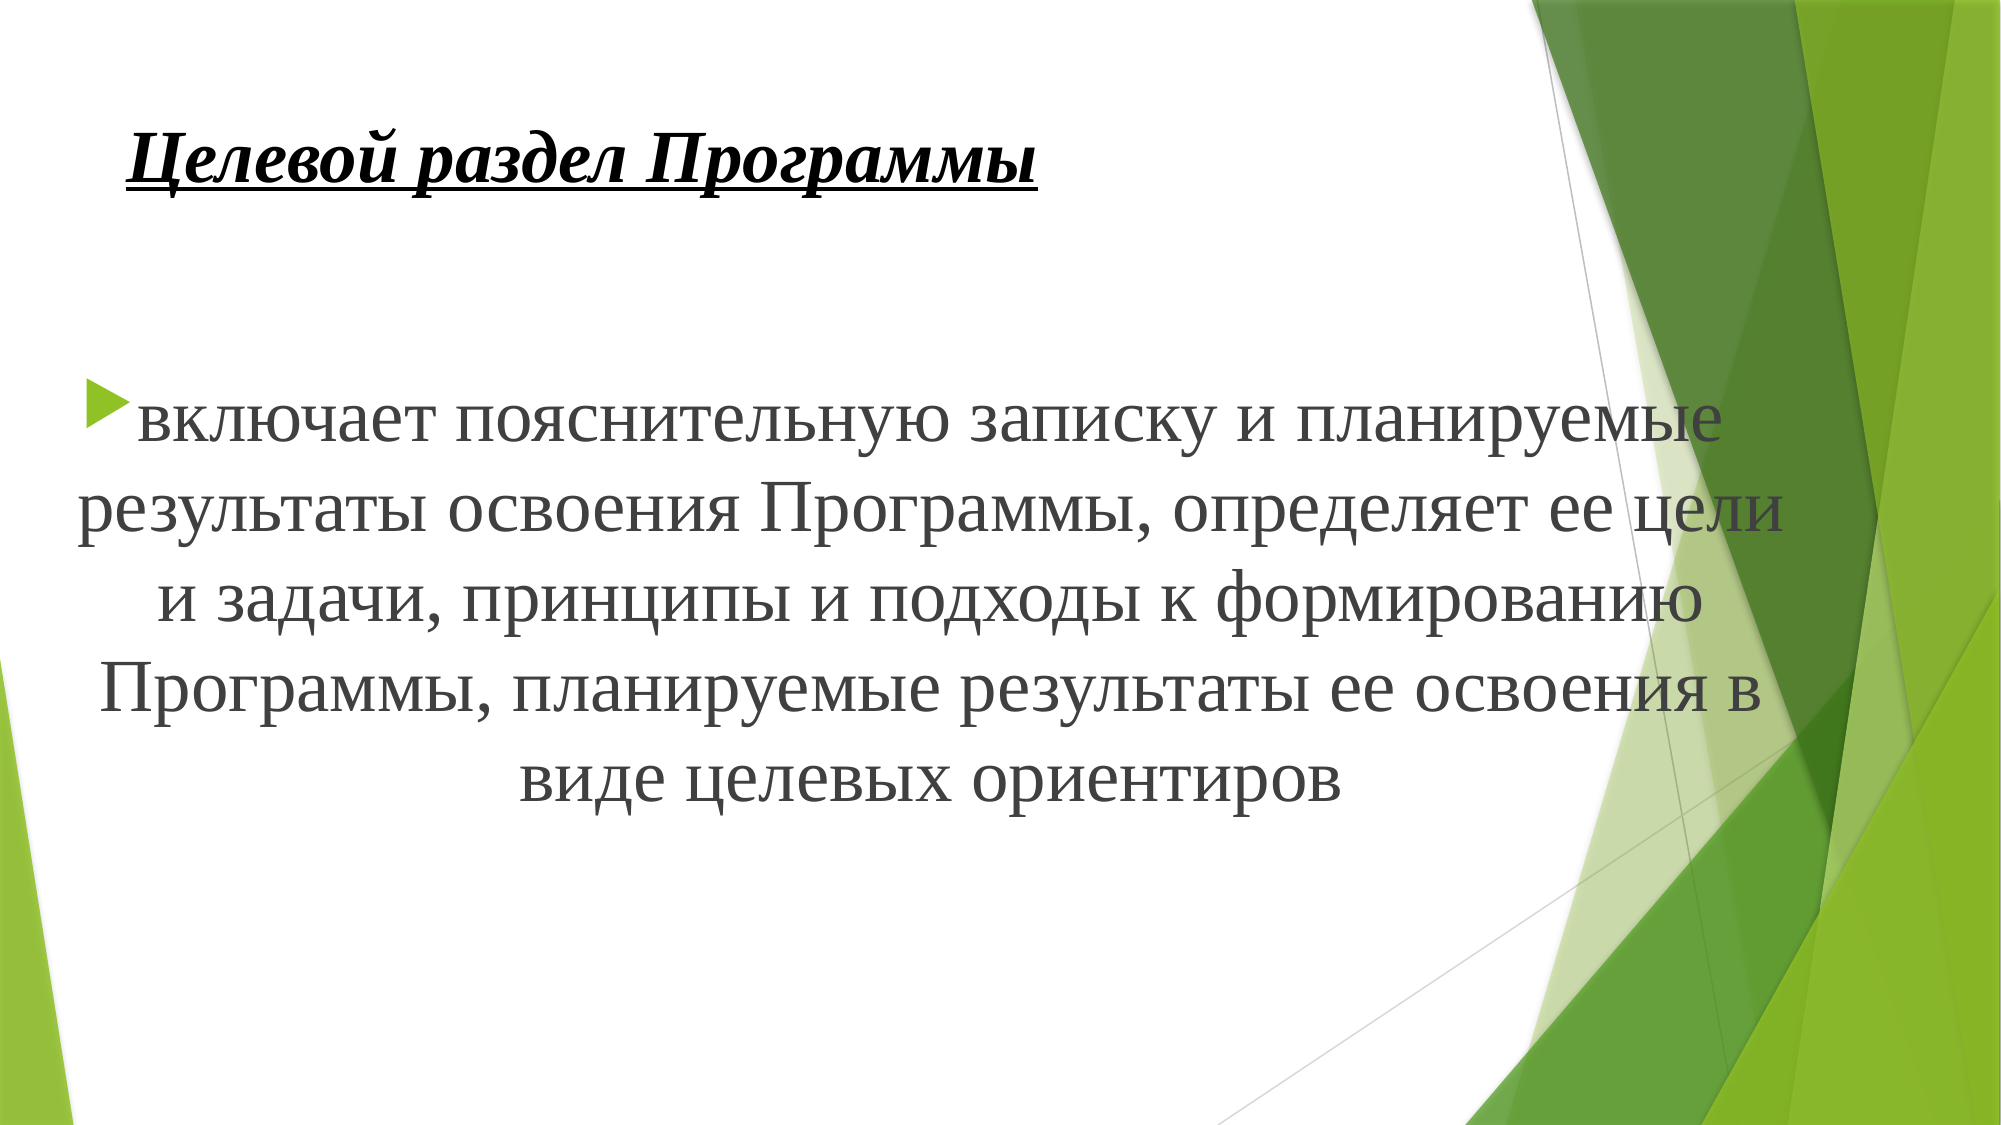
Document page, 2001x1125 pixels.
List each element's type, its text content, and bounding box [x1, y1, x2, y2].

title Целевой раздел Программы [111, 99, 1522, 317]
list включает пояснительную записку и планируемые результаты освоения Программы, определяет ее цели и задачи, принципы и подходы к формированию Программы, планируемые результаты ее освоения в виде целевых ориентиров [0, 358, 1808, 996]
